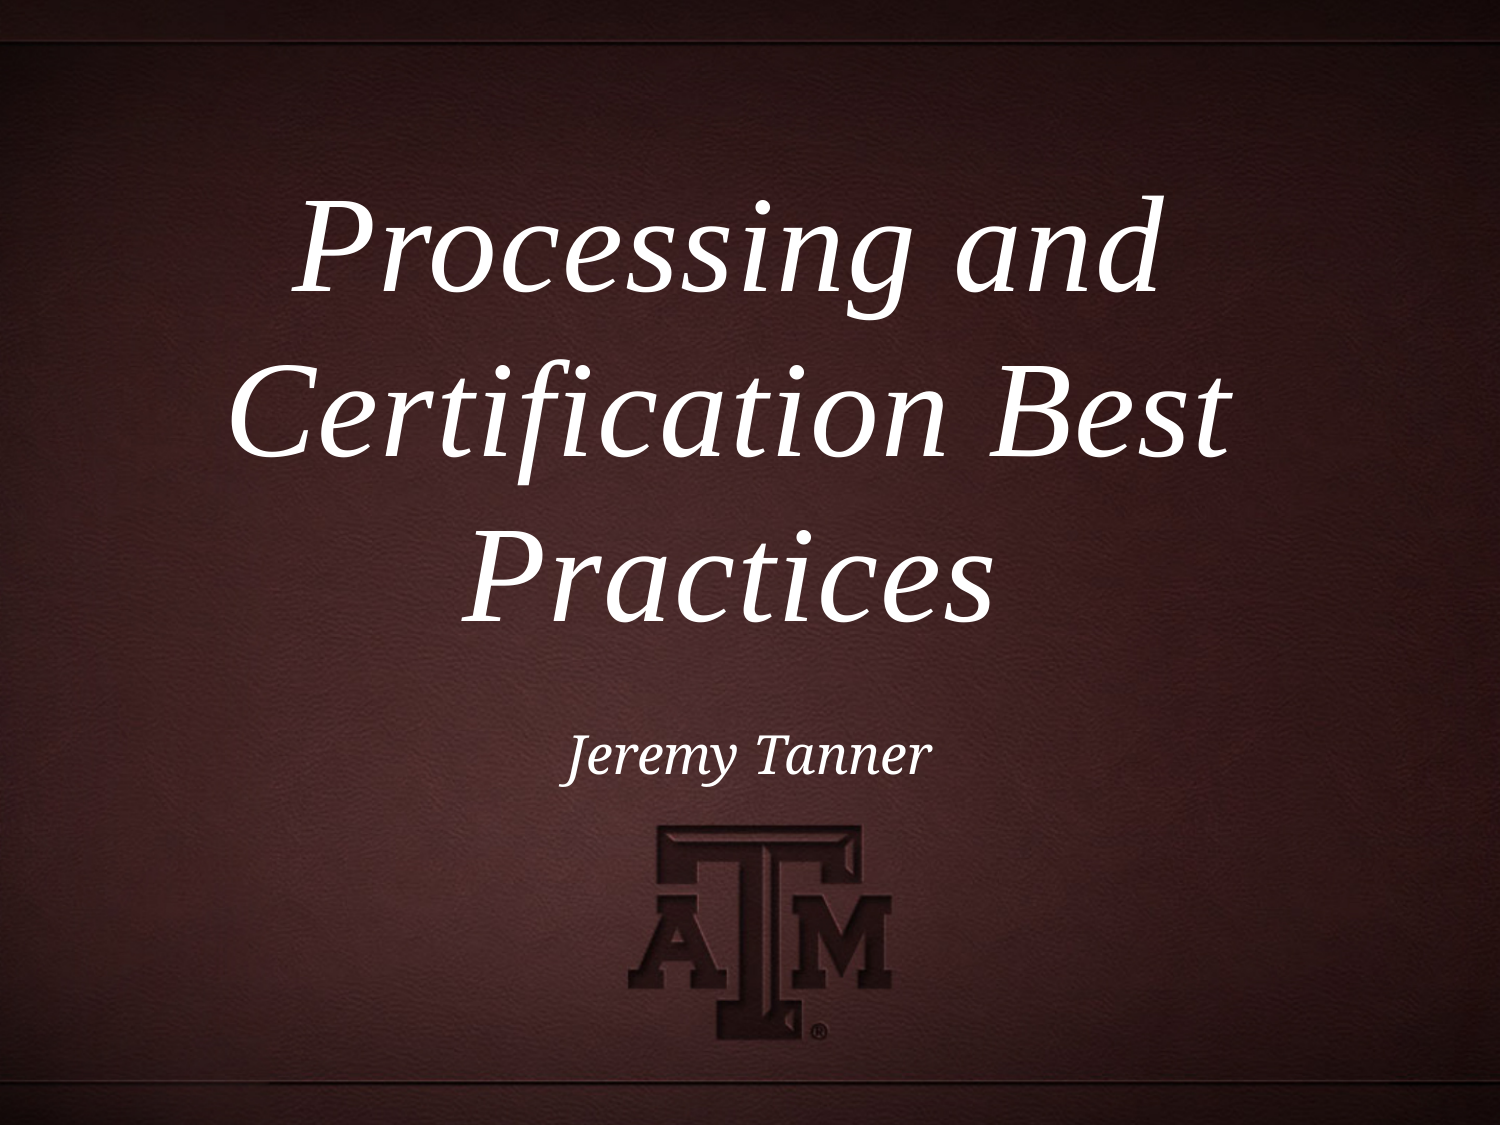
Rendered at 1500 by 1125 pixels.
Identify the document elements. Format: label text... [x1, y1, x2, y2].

subtitle Jeremy Tanner [225, 637, 1275, 794]
title Processing and Certification Best Practices [72, 212, 1388, 591]
picture [0, 0, 1500, 1125]
